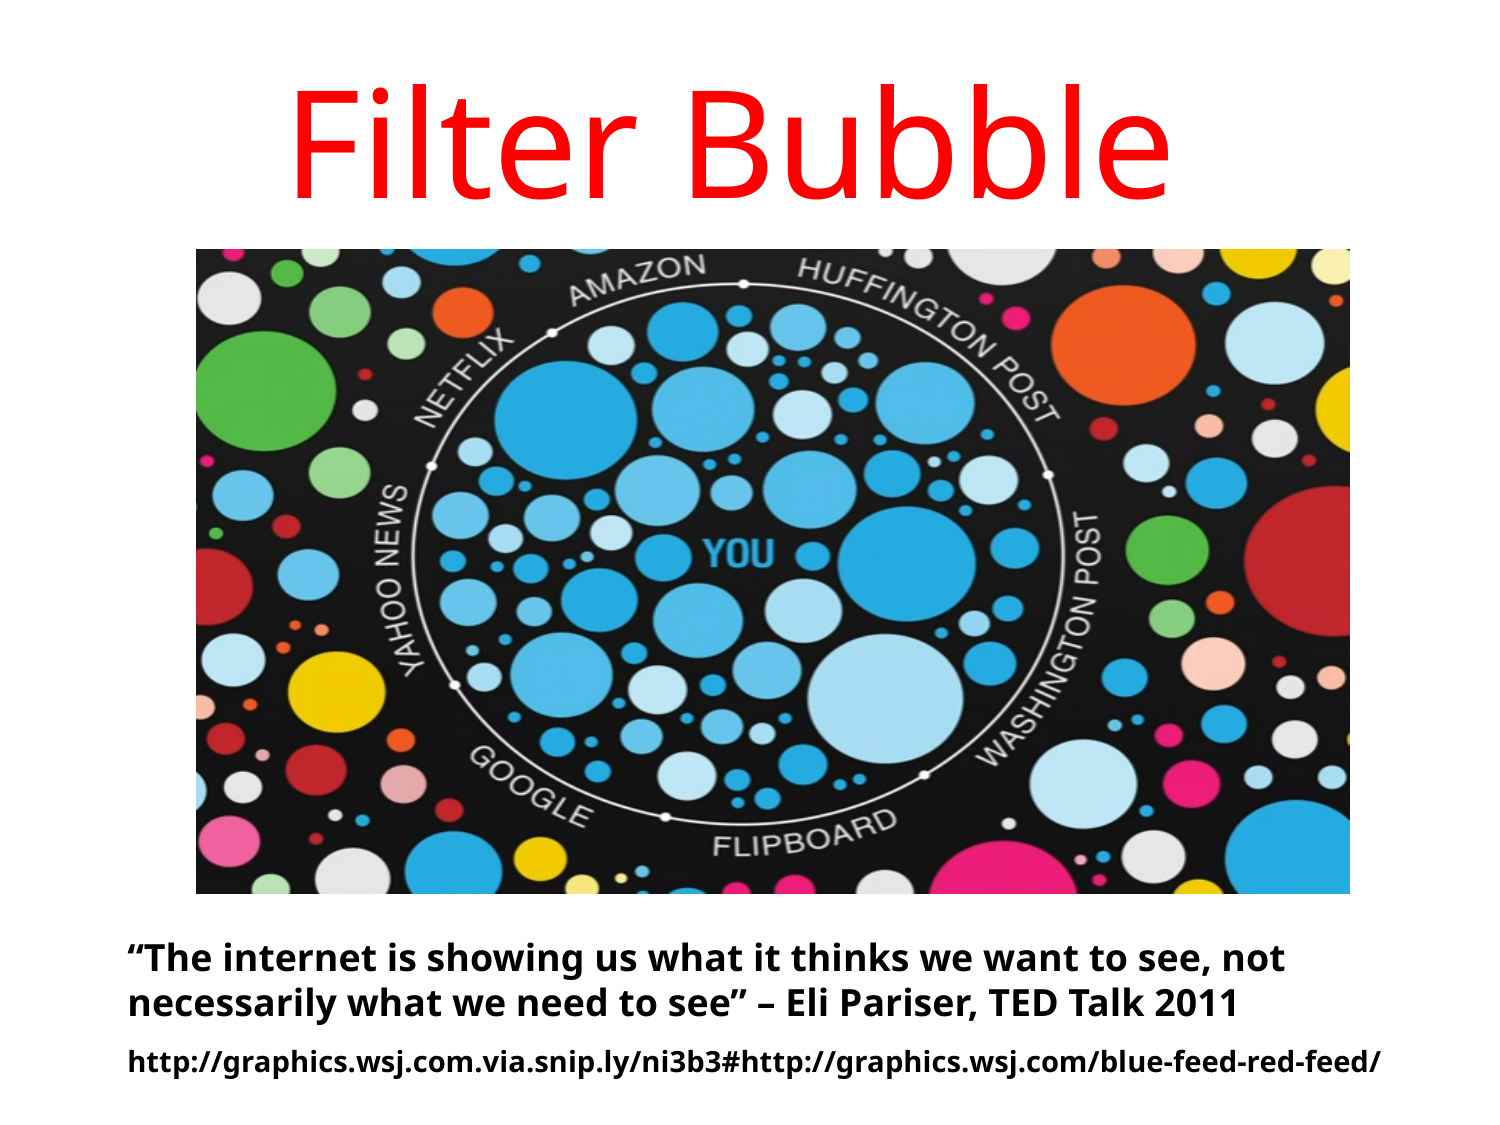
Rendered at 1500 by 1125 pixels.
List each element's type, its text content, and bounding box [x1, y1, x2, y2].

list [196, 249, 1351, 895]
text_box “The internet is showing us what it thinks we want to see, not necessarily what we need to see” – Eli Pariser, TED Talk 2011 http://graphics.wsj.com.via.snip.ly/ni3b3#http://graphics.wsj.com/blue-feed-red-feed/ [112, 926, 1475, 1087]
title Filter Bubble [75, 45, 1425, 233]
